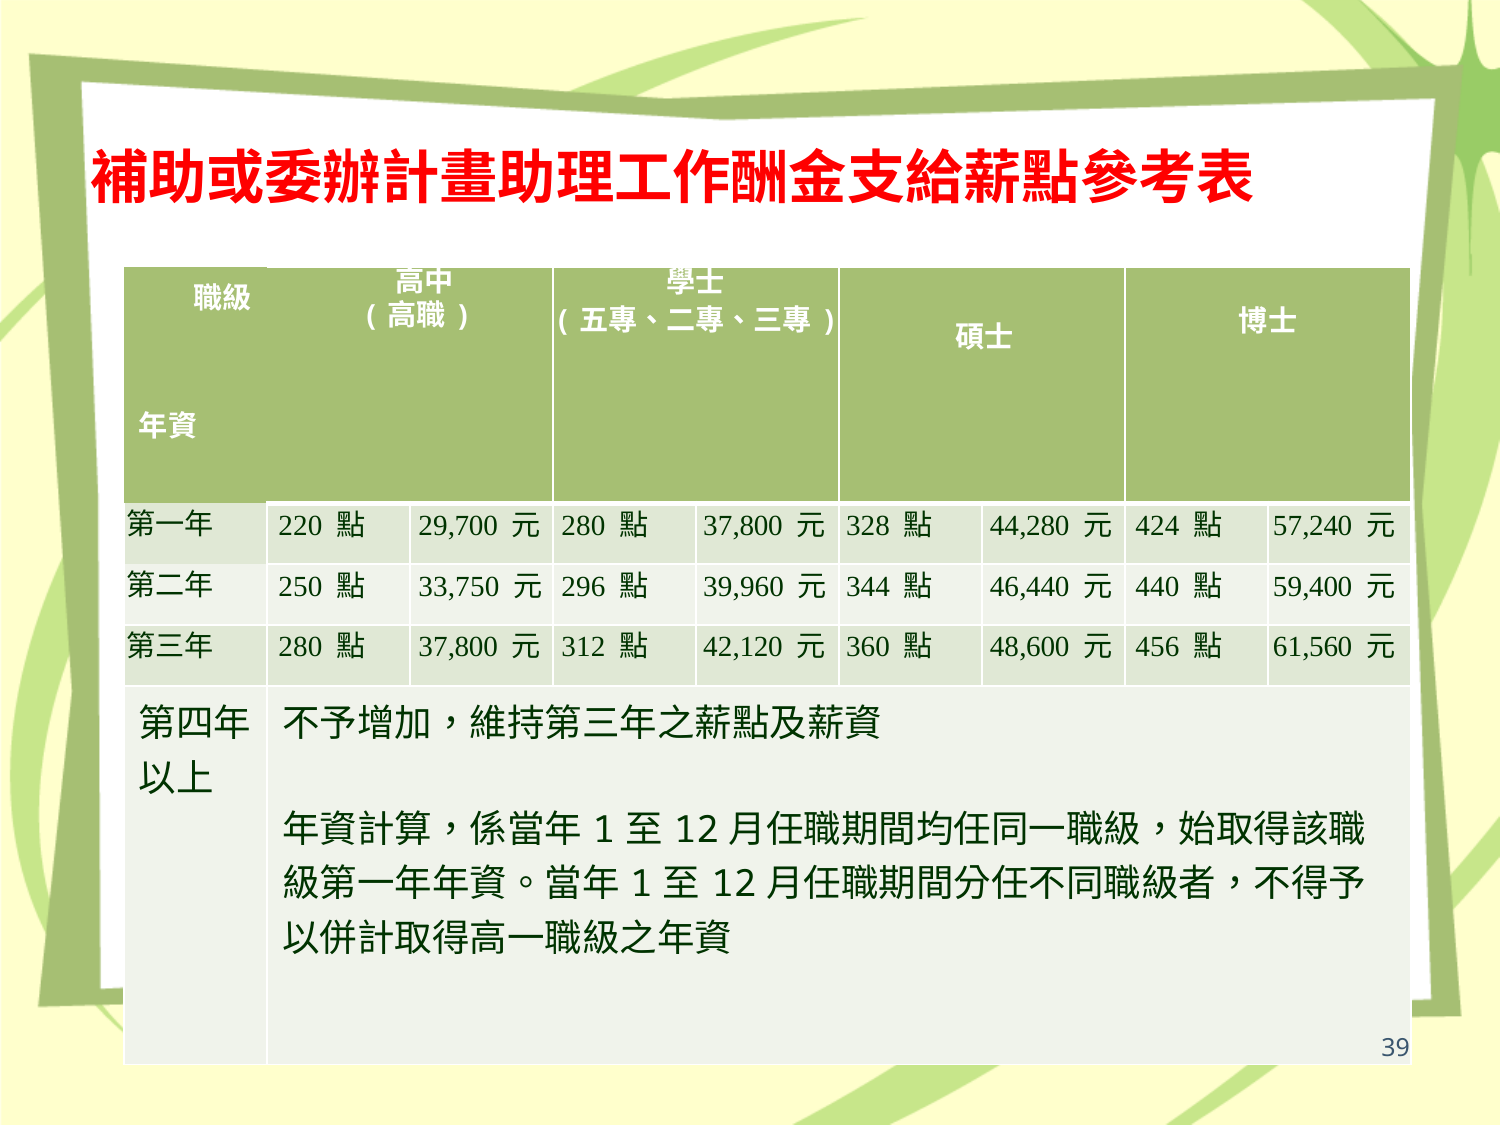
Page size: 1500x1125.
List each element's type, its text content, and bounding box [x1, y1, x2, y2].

table_cell 46,440 元 [983, 565, 1124, 624]
table_cell 220 點 [268, 506, 409, 563]
picture [0, 0, 1500, 1125]
table_cell 296 點 [554, 565, 695, 624]
table_header 高中 (高職) [267, 268, 552, 501]
table_cell 328 點 [840, 506, 981, 563]
table_cell 48,600 元 [983, 626, 1124, 685]
table_cell 第四年 以上 [125, 687, 266, 1064]
table_cell 29,700 元 [411, 506, 552, 563]
table_header 學士 (五專、二專、三專) [554, 268, 838, 501]
slide_number 39 [1074, 1024, 1426, 1103]
table_header 職級 年資 [124, 267, 267, 503]
table_cell 33,750 元 [411, 565, 552, 624]
table_header 博士 [1126, 268, 1410, 501]
table_cell 44,280 元 [983, 506, 1124, 563]
table_cell 42,120 元 [697, 626, 838, 685]
table_cell 456 點 [1126, 626, 1267, 685]
table_cell 39,960 元 [697, 565, 838, 624]
table_cell 37,800 元 [697, 506, 838, 563]
table_cell 360 點 [840, 626, 981, 685]
table_cell 第三年 [125, 626, 266, 685]
table_cell 第一年 [125, 503, 266, 564]
table_cell 37,800 元 [411, 626, 552, 685]
table_cell 59,400 元 [1269, 565, 1410, 624]
table_cell 424 點 [1126, 506, 1267, 563]
table_cell 61,560 元 [1269, 626, 1410, 685]
title 補助或委辦計畫助理工作酬金支給薪點參考表 [75, 95, 1425, 256]
table_cell 不予增加，維持第三年之薪點及薪資 年資計算，係當年1至12月任職期間均任同一職級，始取得該職級第一年年資。當年1至12月任職期間分任不同職級者，不得予以併計取得高一職級之年資 [268, 687, 1410, 1064]
table_cell 57,240 元 [1269, 506, 1410, 563]
table_cell 280 點 [268, 626, 409, 685]
table_cell 280 點 [554, 506, 695, 563]
table_cell 344 點 [840, 565, 981, 624]
table_cell 250 點 [268, 565, 409, 624]
table_cell 312 點 [554, 626, 695, 685]
table_cell 第二年 [125, 564, 266, 624]
table_header 碩士 [840, 268, 1124, 501]
table_cell 440 點 [1126, 565, 1267, 624]
